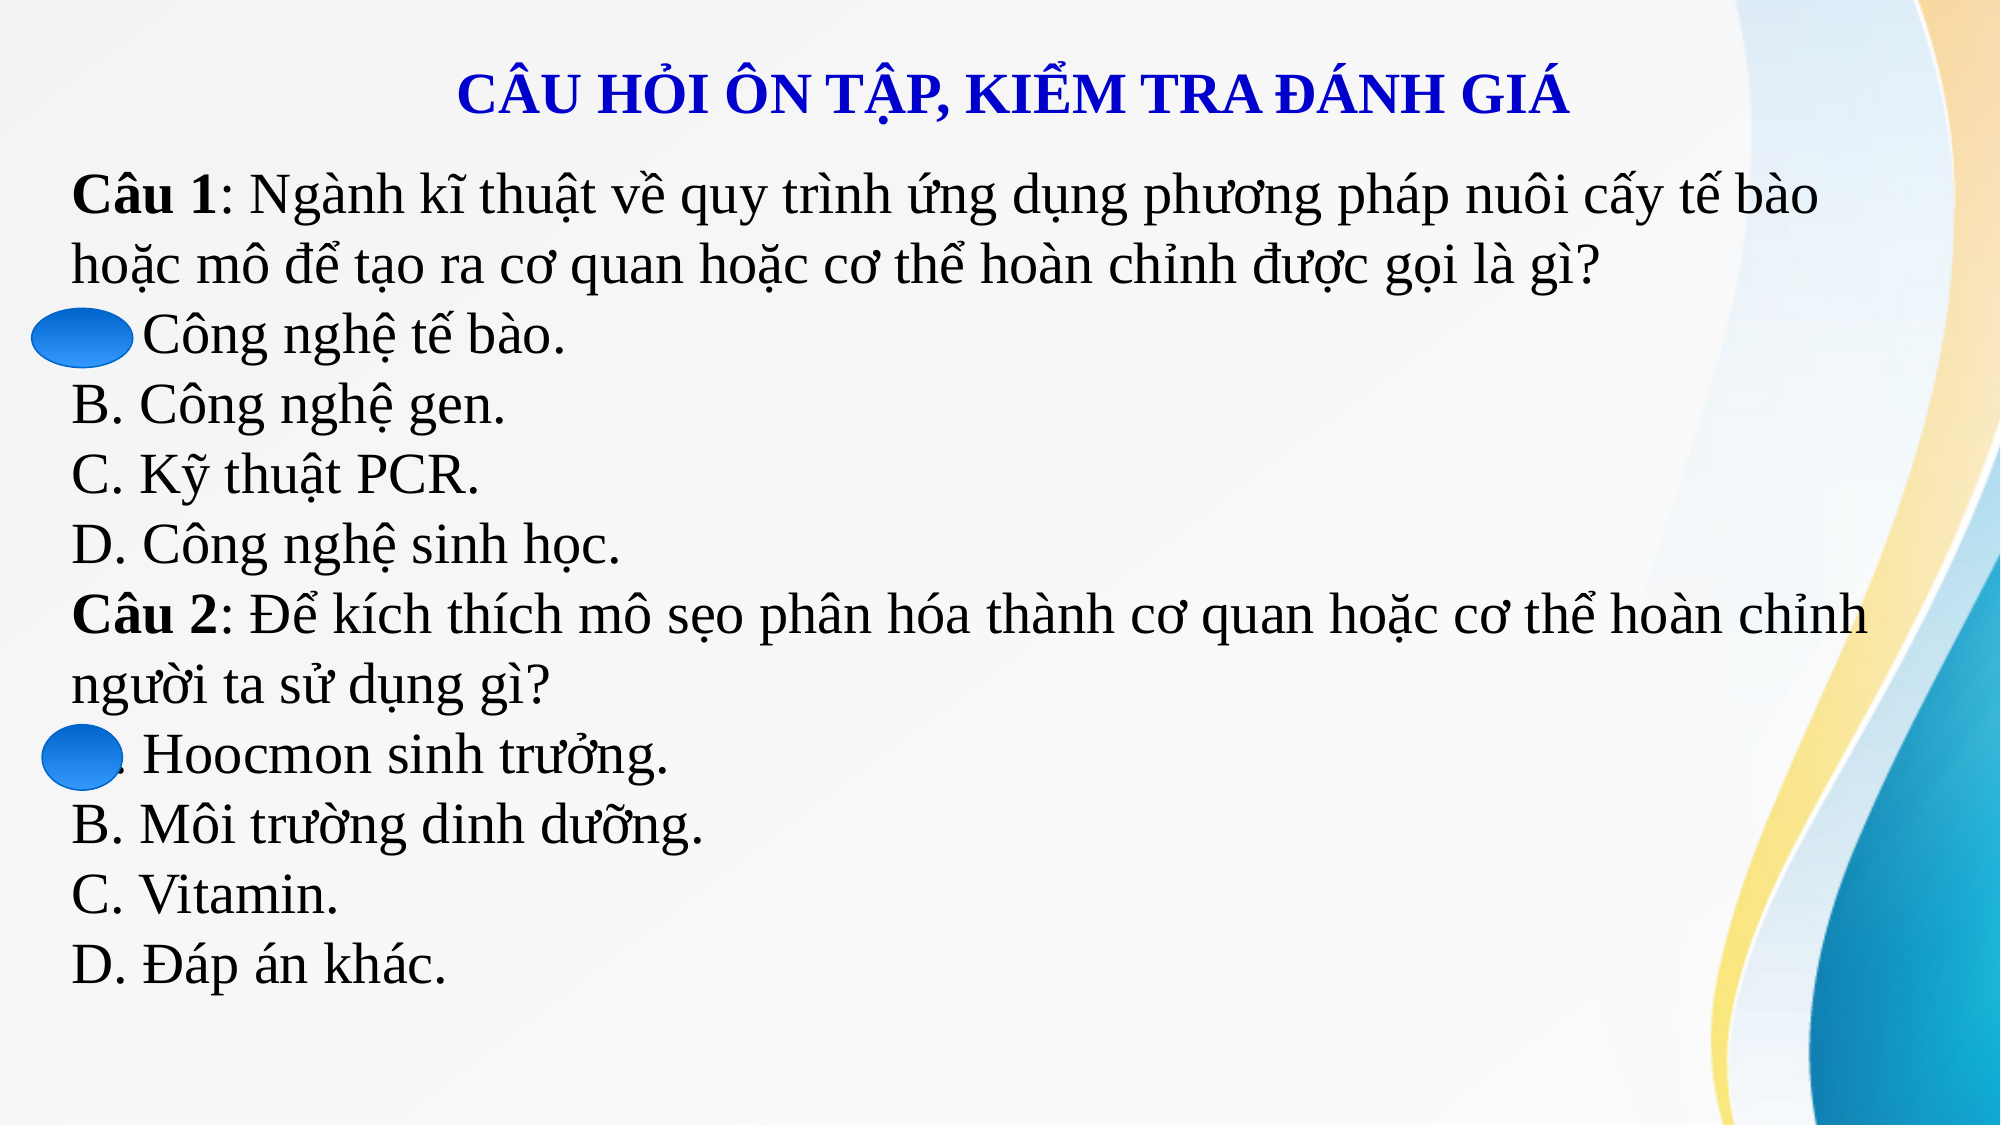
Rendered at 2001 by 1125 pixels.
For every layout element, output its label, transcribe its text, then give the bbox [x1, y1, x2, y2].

picture [0, 0, 2001, 1125]
text_box Câu 1: Ngành kĩ thuật về quy trình ứng dụng phương pháp nuôi cấy tế bào hoặc mô để tạo ra cơ quan hoặc cơ thể hoàn chỉnh được gọi là gì? A. Công nghệ tế bào. B. Công nghệ gen. C. Kỹ thuật PCR. D. Công nghệ sinh học. Câu 2: Để kích thích mô sẹo phân hóa thành cơ quan hoặc cơ thể hoàn chỉnh người ta sử dụng gì? A. Hoocmon sinh trưởng. B. Môi trường dinh dưỡng. C. Vitamin. D. Đáp án khác. [56, 148, 1912, 1003]
text_box [42, 724, 123, 791]
text_box [31, 308, 133, 368]
text_box CÂU HỎI ÔN TẬP, KIỂM TRA ĐÁNH GIÁ [442, 47, 1586, 133]
